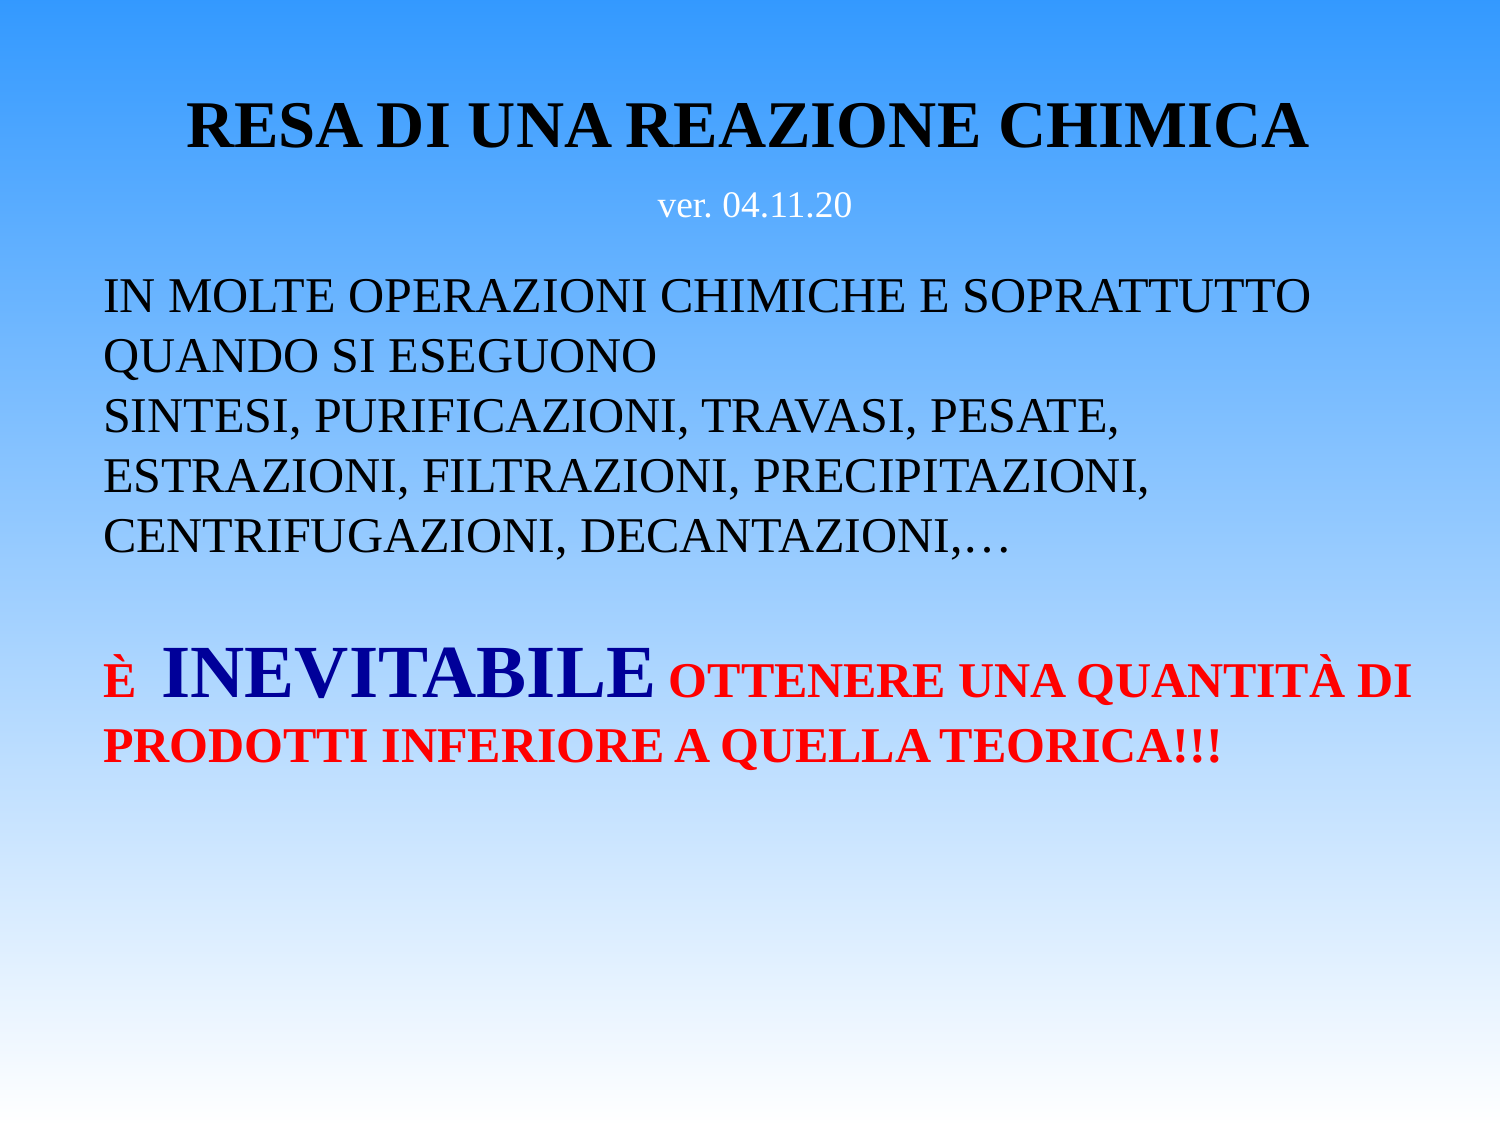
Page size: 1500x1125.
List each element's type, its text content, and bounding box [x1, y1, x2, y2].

text_box RESA DI UNA REAZIONE CHIMICA ver. 04.11.20 [52, 73, 1458, 233]
text_box IN MOLTE OPERAZIONI CHIMICHE E SOPRATTUTTO QUANDO SI ESEGUONO SINTESI, PURIFICAZIONI, TRAVASI, PESATE, ESTRAZIONI, FILTRAZIONI, PRECIPITAZIONI, CENTRIFUGAZIONI, DECANTAZIONI,… È INEVITABILE OTTENERE UNA QUANTITÀ DI PRODOTTI INFERIORE A QUELLA TEORICA!!! [88, 255, 1451, 781]
